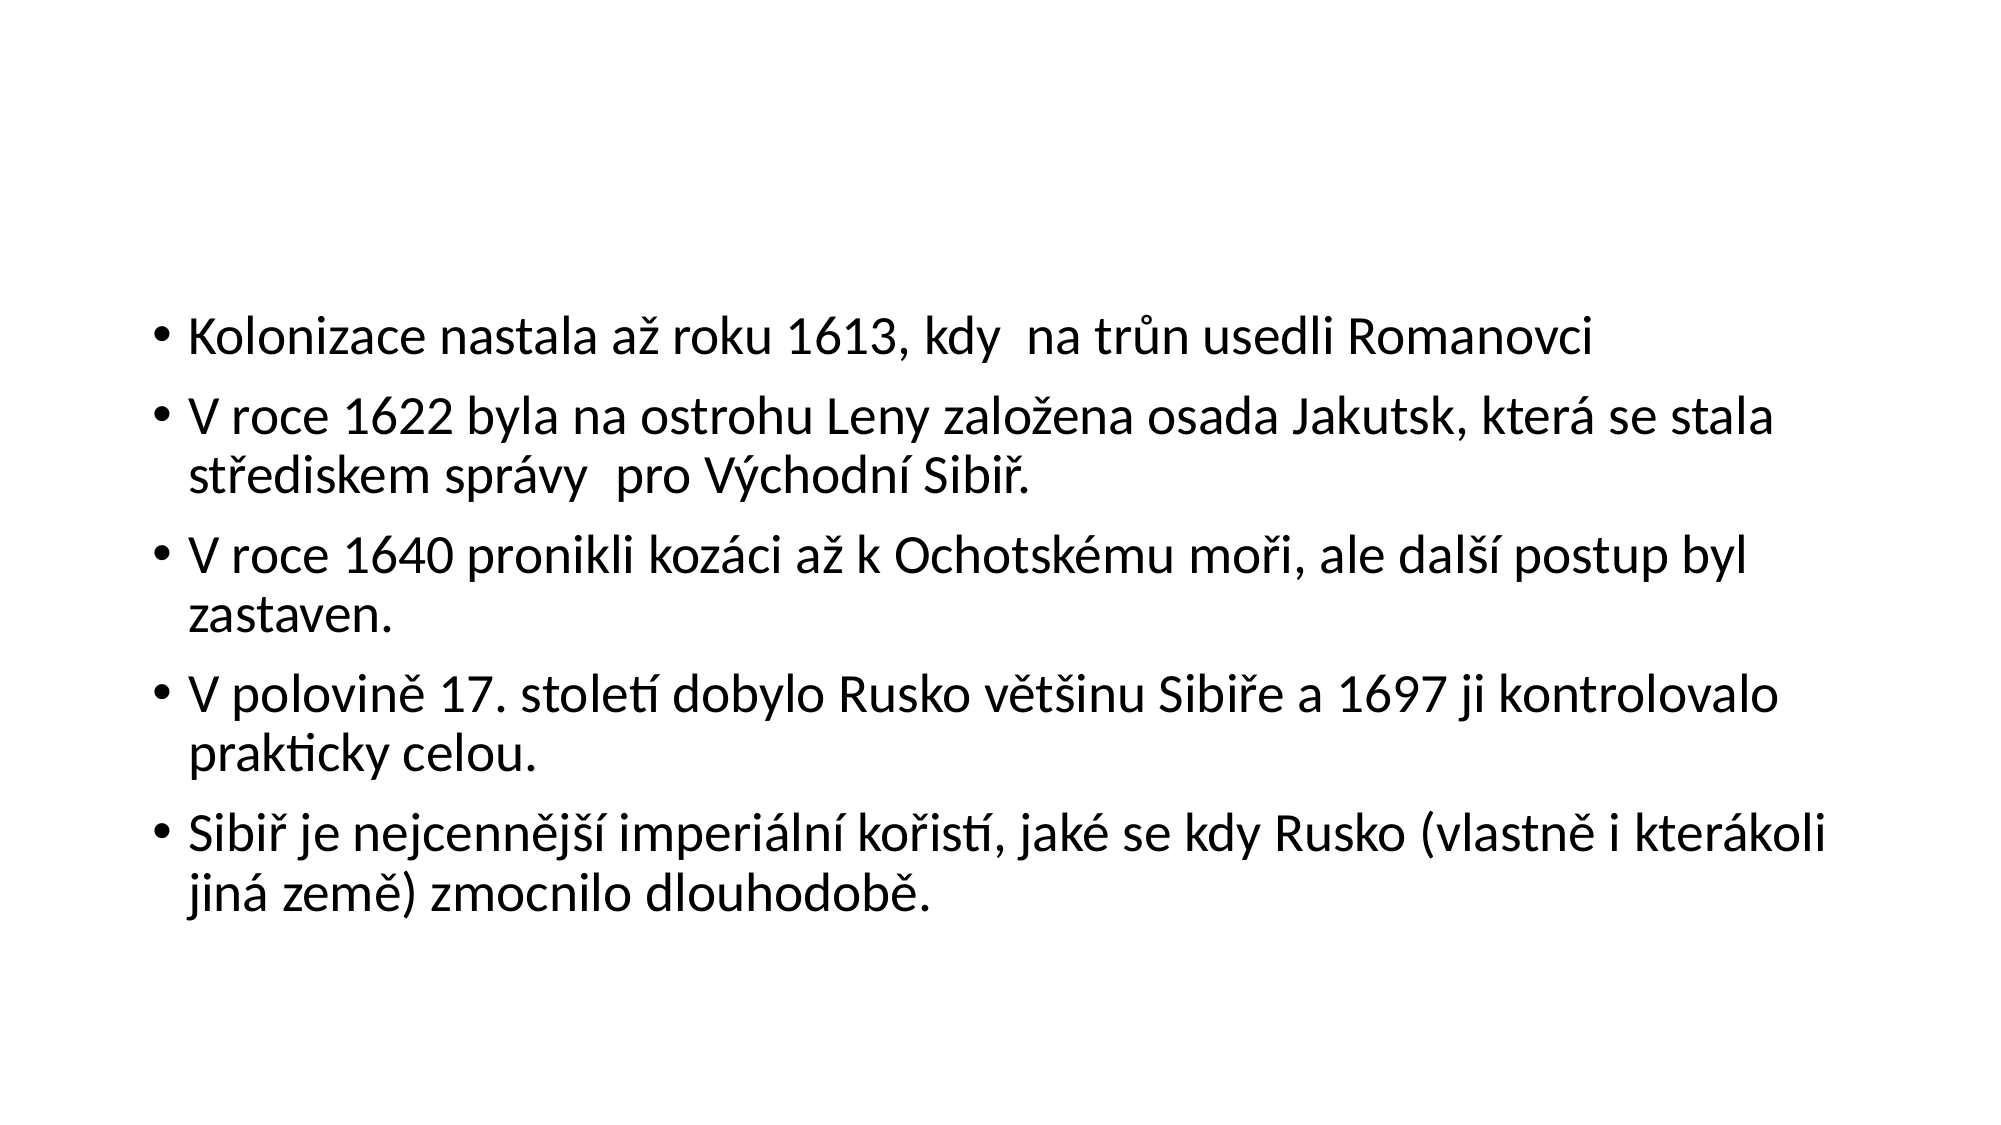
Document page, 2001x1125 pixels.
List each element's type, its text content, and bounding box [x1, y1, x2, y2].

list Kolonizace nastala až roku 1613, kdy na trůn usedli Romanovci V roce 1622 byla na ostrohu Leny založena osada Jakutsk, která se stala střediskem správy pro Východní Sibiř. V roce 1640 pronikli kozáci až k Ochotskému moři, ale další postup byl zastaven. V polovině 17. století dobylo Rusko většinu Sibiře a 1697 ji kontrolovalo prakticky celou. Sibiř je nejcennější imperiální kořistí, jaké se kdy Rusko (vlastně i kterákoli jiná země) zmocnilo dlouhodobě. [137, 299, 1863, 1014]
